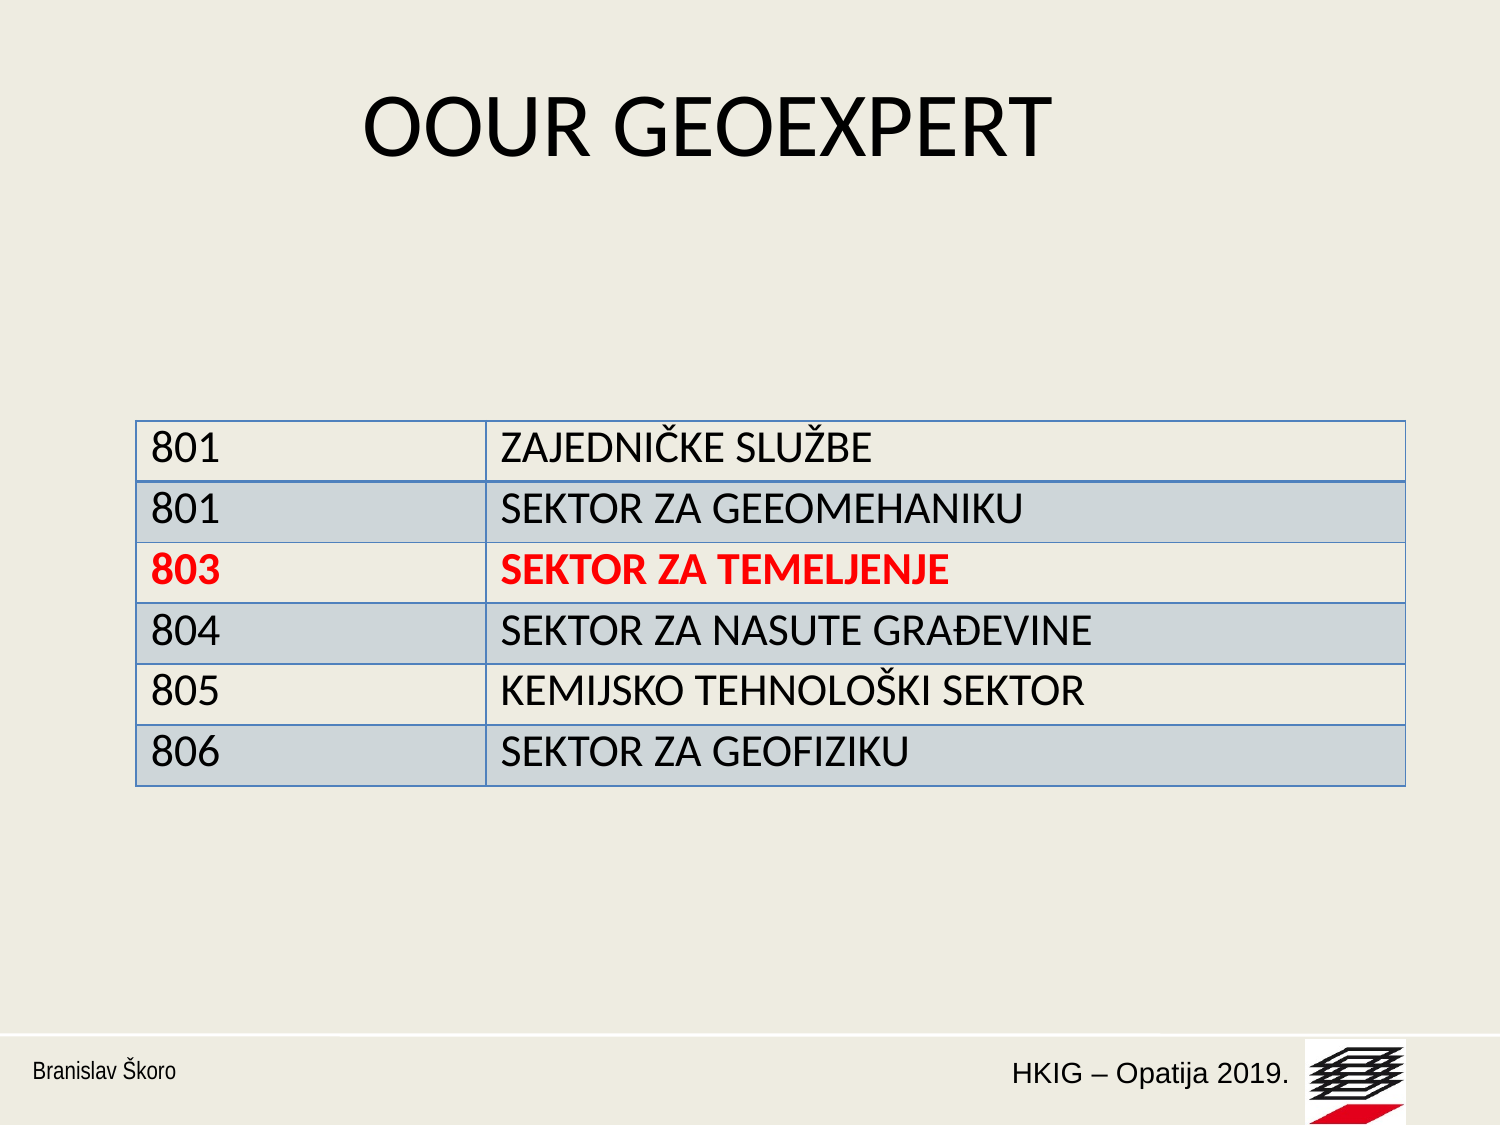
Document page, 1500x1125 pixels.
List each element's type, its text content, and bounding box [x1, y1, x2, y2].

table_cell 803 [137, 543, 485, 602]
picture [1305, 1039, 1406, 1125]
table_cell 806 [137, 726, 485, 785]
table_cell 801 [137, 483, 485, 542]
table_cell SEKTOR ZA TEMELJENJE [487, 543, 1405, 602]
table_cell SEKTOR ZA NASUTE GRAĐEVINE [487, 604, 1405, 663]
slide_number Branislav Škoro [17, 1046, 999, 1125]
table_cell SEKTOR ZA GEEOMEHANIKU [487, 483, 1405, 542]
list [53, 415, 1459, 787]
table_cell 805 [137, 665, 485, 724]
table_cell 804 [137, 604, 485, 663]
title OOUR GEOEXPERT [63, 57, 1353, 268]
table_header 801 [137, 422, 485, 480]
table_cell KEMIJSKO TEHNOLOŠKI SEKTOR [487, 665, 1405, 724]
table_cell SEKTOR ZA GEOFIZIKU [487, 726, 1405, 785]
table_header ZAJEDNIČKE SLUŽBE [487, 422, 1405, 480]
